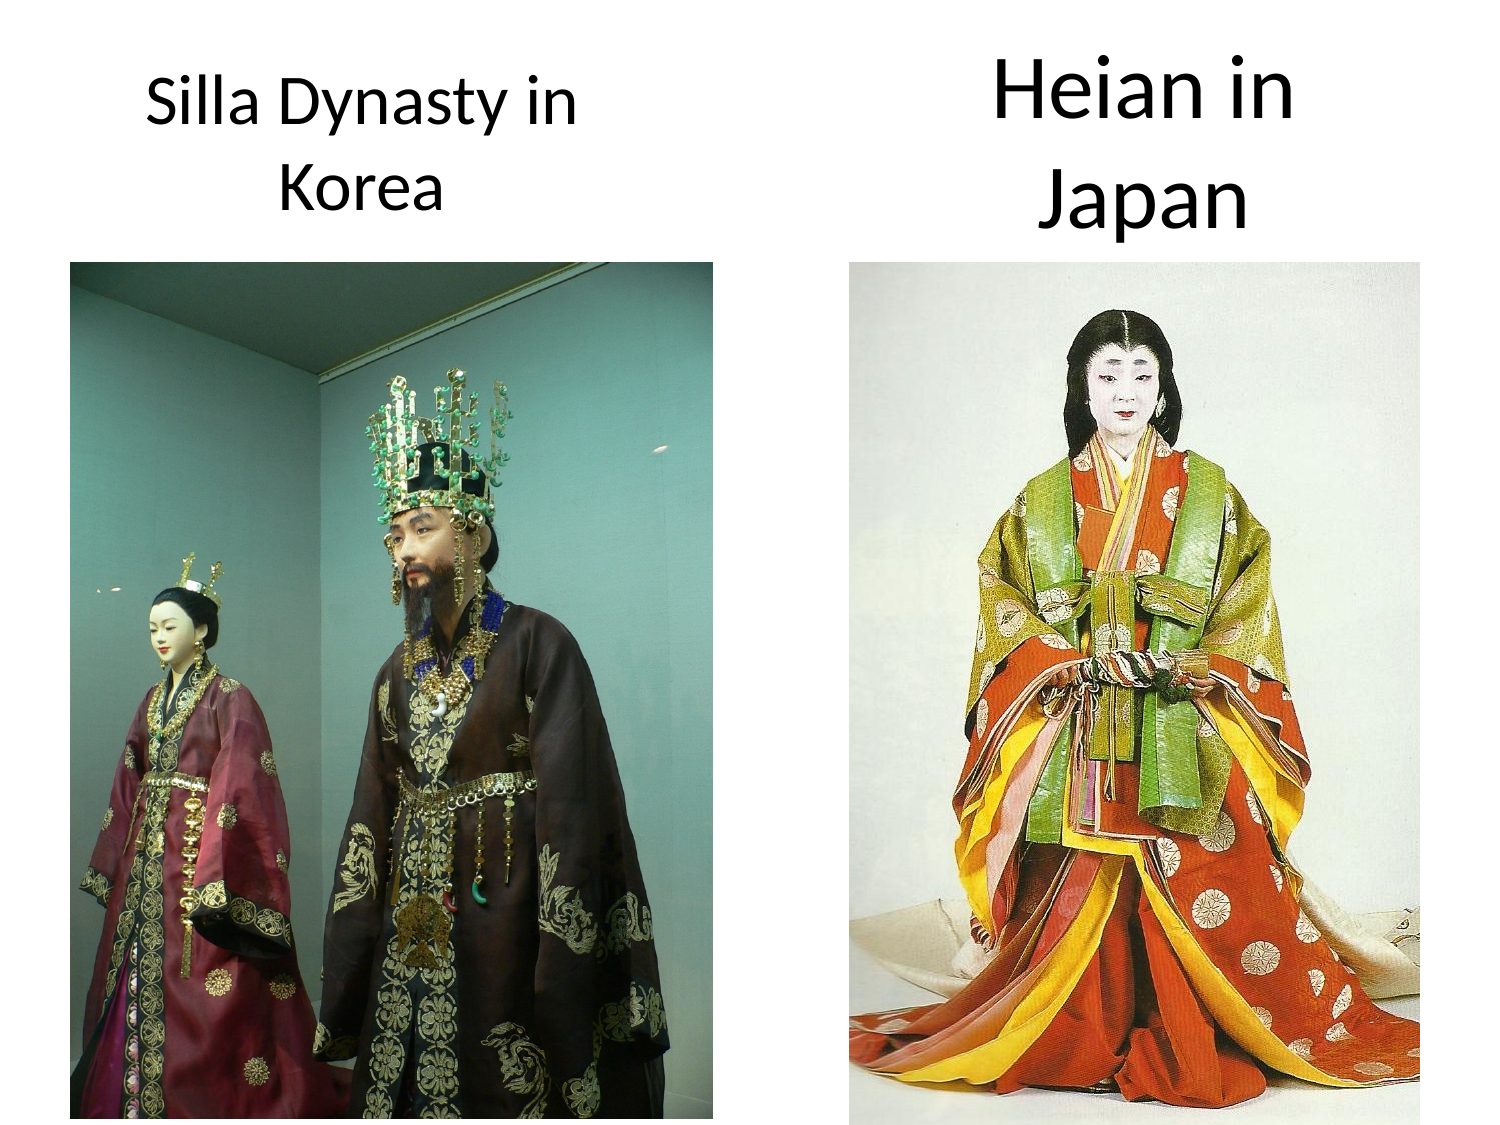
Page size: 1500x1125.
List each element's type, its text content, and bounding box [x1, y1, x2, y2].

picture [70, 262, 713, 1119]
list Heian in Japan [869, 19, 1420, 232]
title Silla Dynasty in Korea [75, 45, 650, 233]
picture [849, 262, 1420, 1125]
